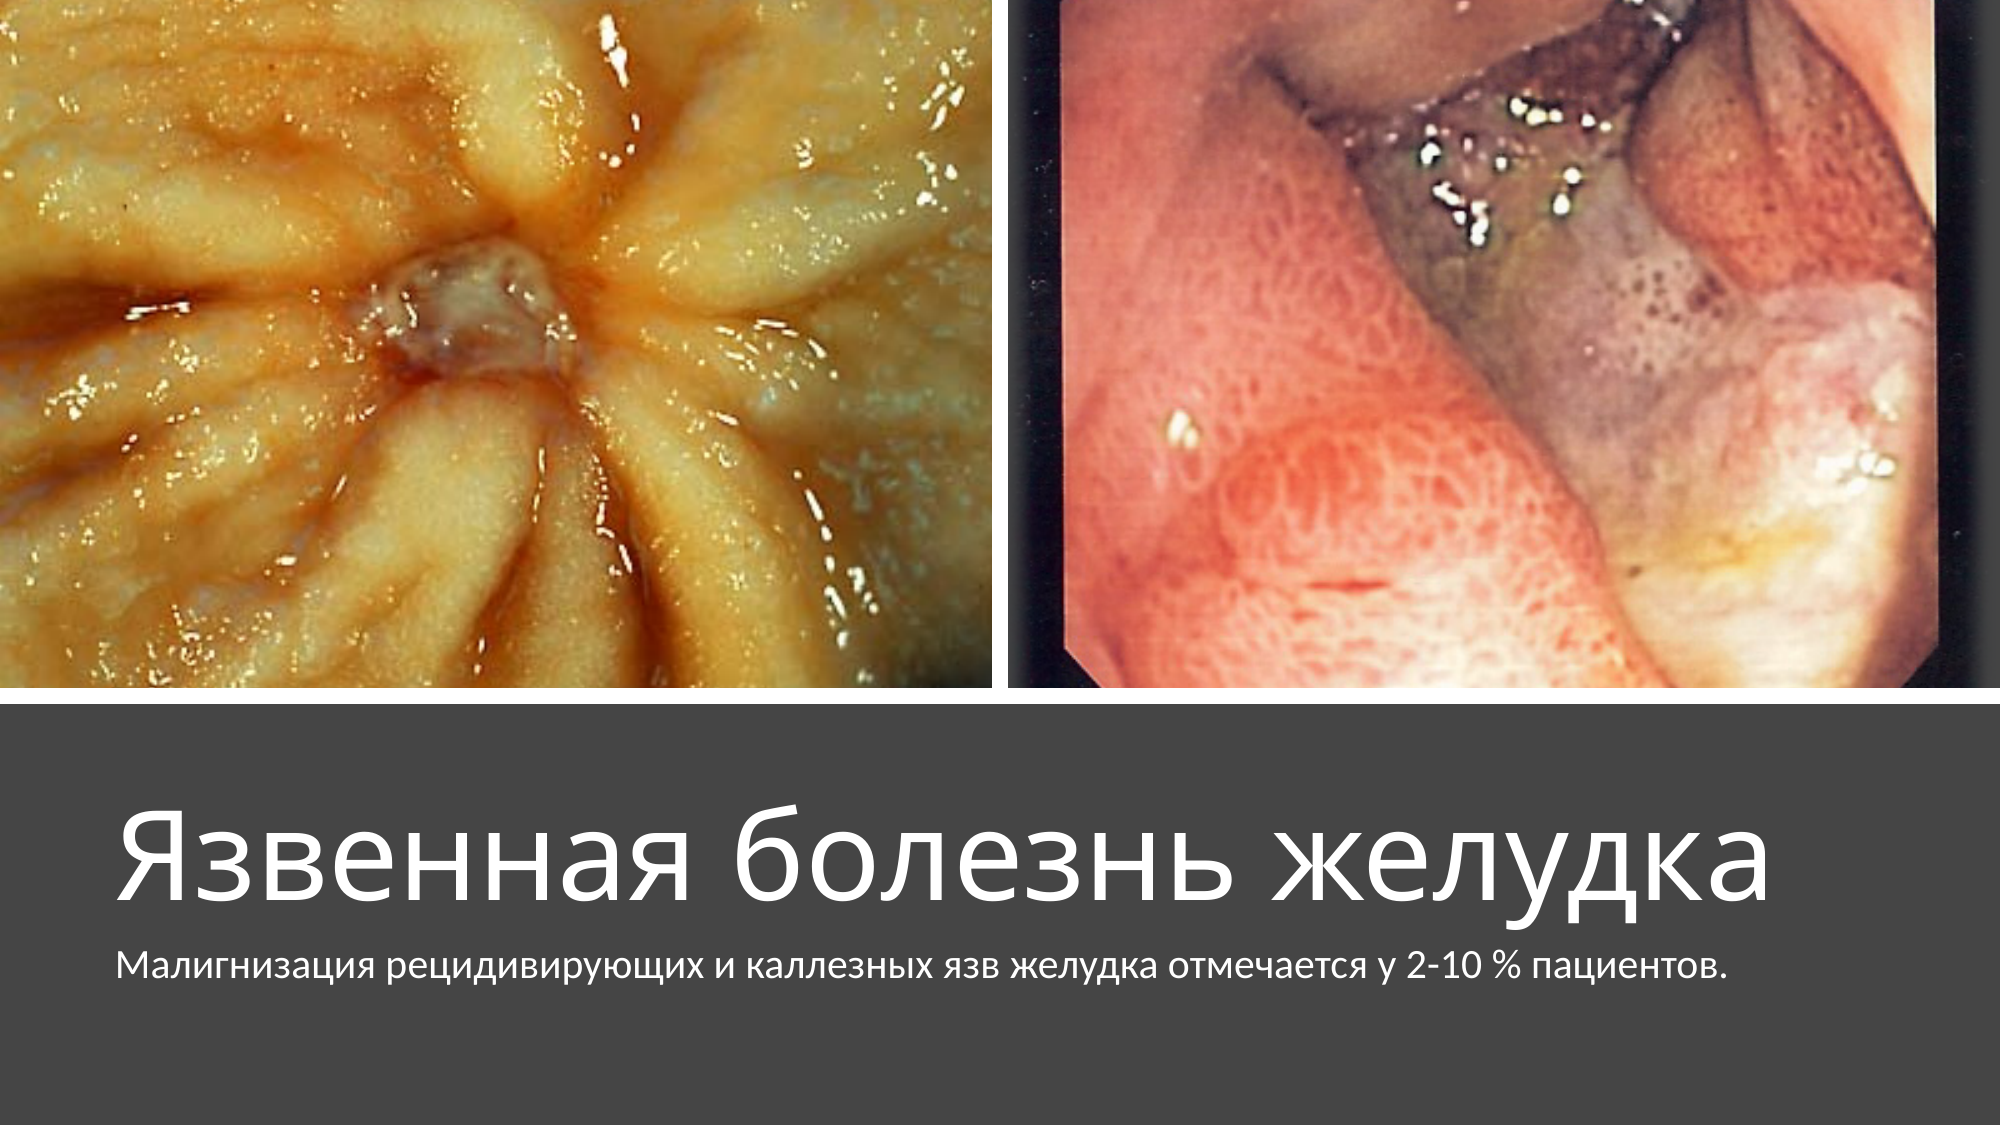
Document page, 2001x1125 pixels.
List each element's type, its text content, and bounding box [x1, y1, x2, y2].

title Язвенная болезнь желудка [99, 719, 1892, 935]
list Малигнизация рецидивирующих и каллезных язв желудка отмечается у 2-10 % пациентов. [99, 935, 1892, 1021]
picture [1001, 0, 2000, 695]
picture [0, 0, 999, 695]
